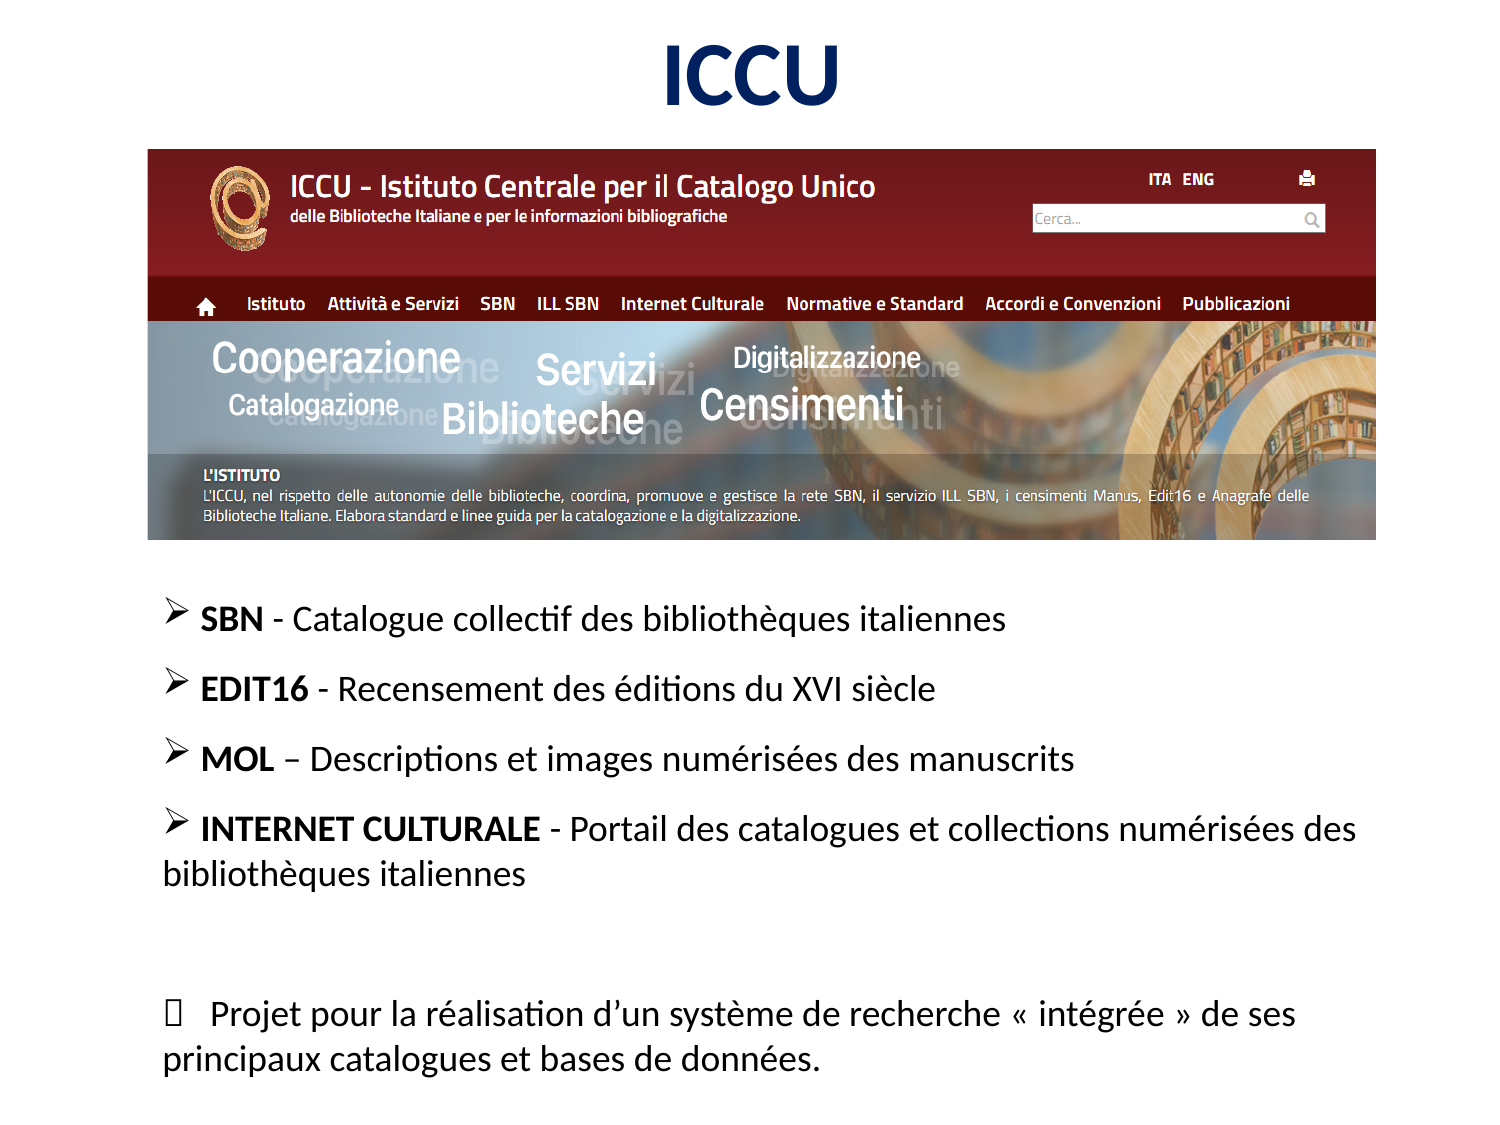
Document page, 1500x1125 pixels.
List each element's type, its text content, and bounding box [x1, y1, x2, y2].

text_box SBN - Catalogue collectif des bibliothèques italiennes EDIT16 - Recensement des éditions du XVI siècle MOL – Descriptions et images numérisées des manuscrits INTERNET CULTURALE - Portail des catalogues et collections numérisées des bibliothèques italiennes  Projet pour la réalisation d’un système de recherche « intégrée » de ses principaux catalogues et bases de données. [147, 586, 1388, 1086]
picture [147, 148, 1377, 540]
title ICCU [76, 0, 1427, 138]
